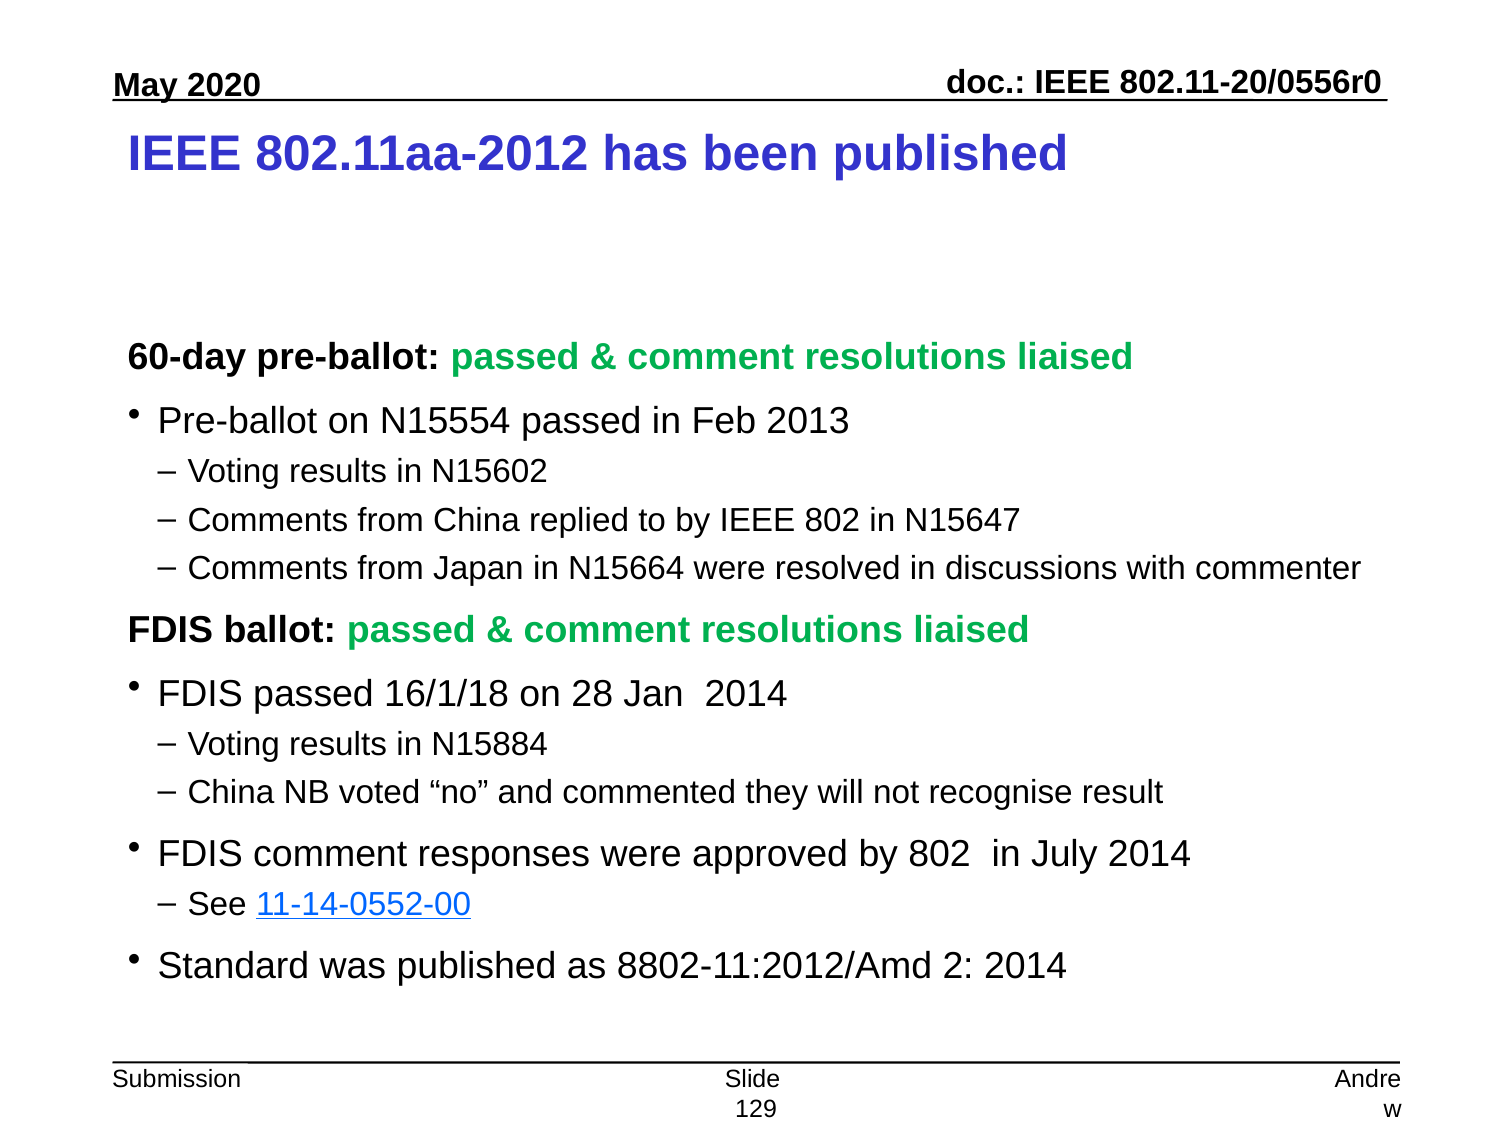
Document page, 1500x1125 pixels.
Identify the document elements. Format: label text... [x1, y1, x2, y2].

footer Andrew Myles, Cisco [1320, 1061, 1402, 1093]
slide_number Slide 129 [709, 1061, 803, 1093]
title IEEE 802.11aa-2012 has been published [112, 112, 1500, 288]
list 60-day pre-ballot: passed & comment resolutions liaised Pre-ballot on N15554 passed in Feb 2013 Voting results in N15602 Comments from China replied to by IEEE 802 in N15647 Comments from Japan in N15664 were resolved in discussions with commenter FDIS ballot: passed & comment resolutions liaised FDIS passed 16/1/18 on 28 Jan 2014 Voting results in N15884 China NB voted “no” and commented they will not recognise result FDIS comment responses were approved by 802 in July 2014 See 11-14-0552-00 Standard was published as 8802-11:2012/Amd 2: 2014 [112, 324, 1388, 1000]
